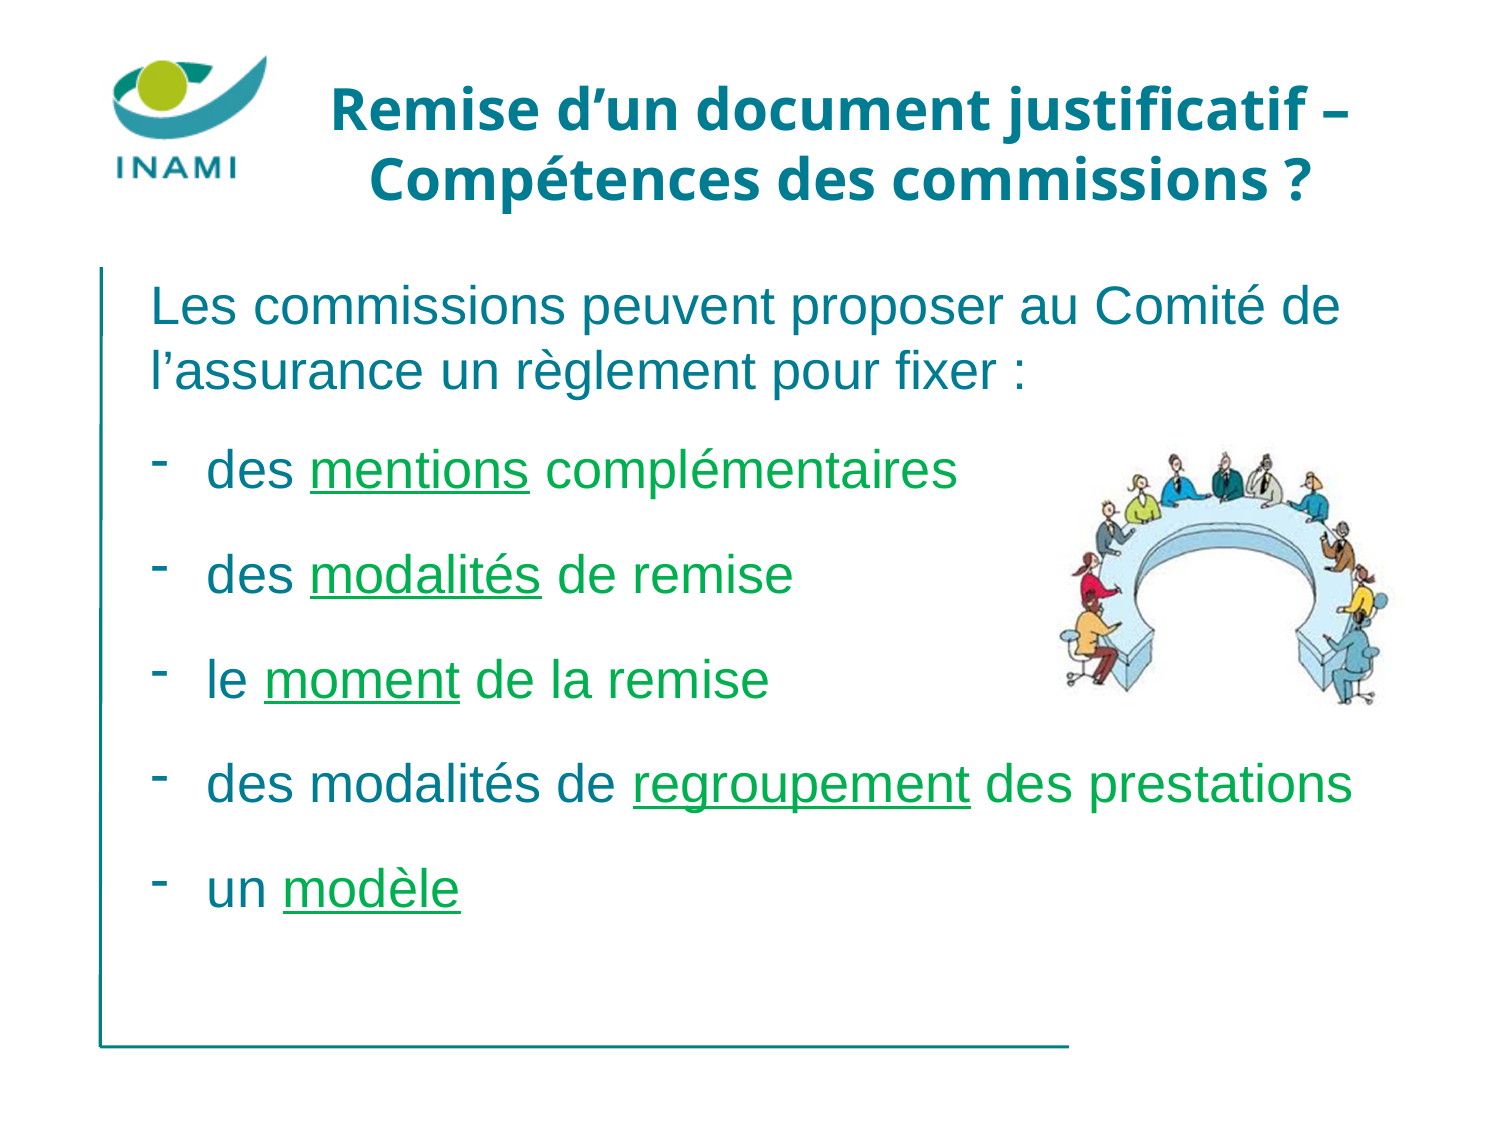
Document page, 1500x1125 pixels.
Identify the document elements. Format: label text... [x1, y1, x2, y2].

picture [64, 6, 314, 227]
picture [1056, 444, 1403, 714]
list Les commissions peuvent proposer au Comité de l’assurance un règlement pour fixer : des mentions complémentaires des modalités de remise le moment de la remise des modalités de regroupement des prestations un modèle [135, 262, 1425, 1005]
title Remise d’un document justificatif – Compétences des commissions ? [278, 78, 1403, 206]
